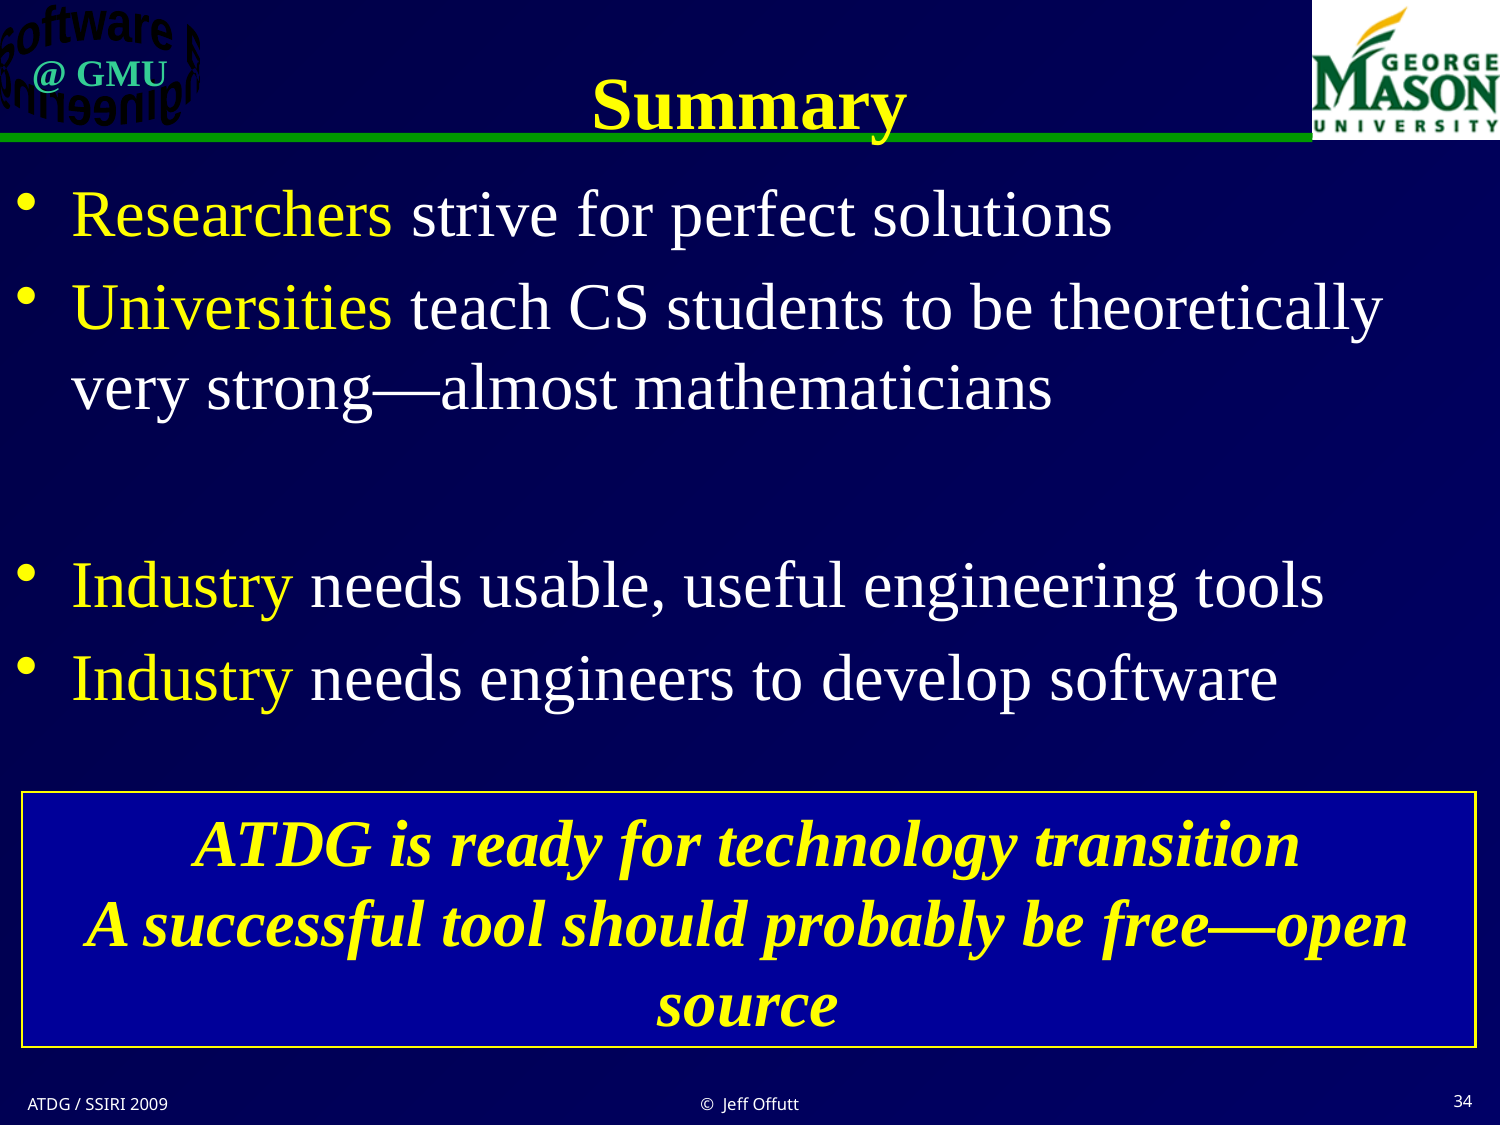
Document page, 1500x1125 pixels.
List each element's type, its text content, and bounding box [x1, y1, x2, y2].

footer © Jeff Offutt [512, 1084, 988, 1122]
list Researchers strive for perfect solutions Universities teach CS students to be theoretically very strong—almost mathematicians [0, 162, 1500, 468]
text_box Industry needs usable, useful engineering tools Industry needs engineers to develop software [0, 533, 1500, 760]
title Summary [153, 0, 1347, 162]
slide_number 34 [1174, 1084, 1488, 1122]
slide_number ATDG / SSIRI 2009 [12, 1084, 326, 1122]
picture [1347, 0, 1500, 140]
text_box ATDG is ready for technology transition A successful tool should probably be free—open source [22, 792, 1476, 1048]
